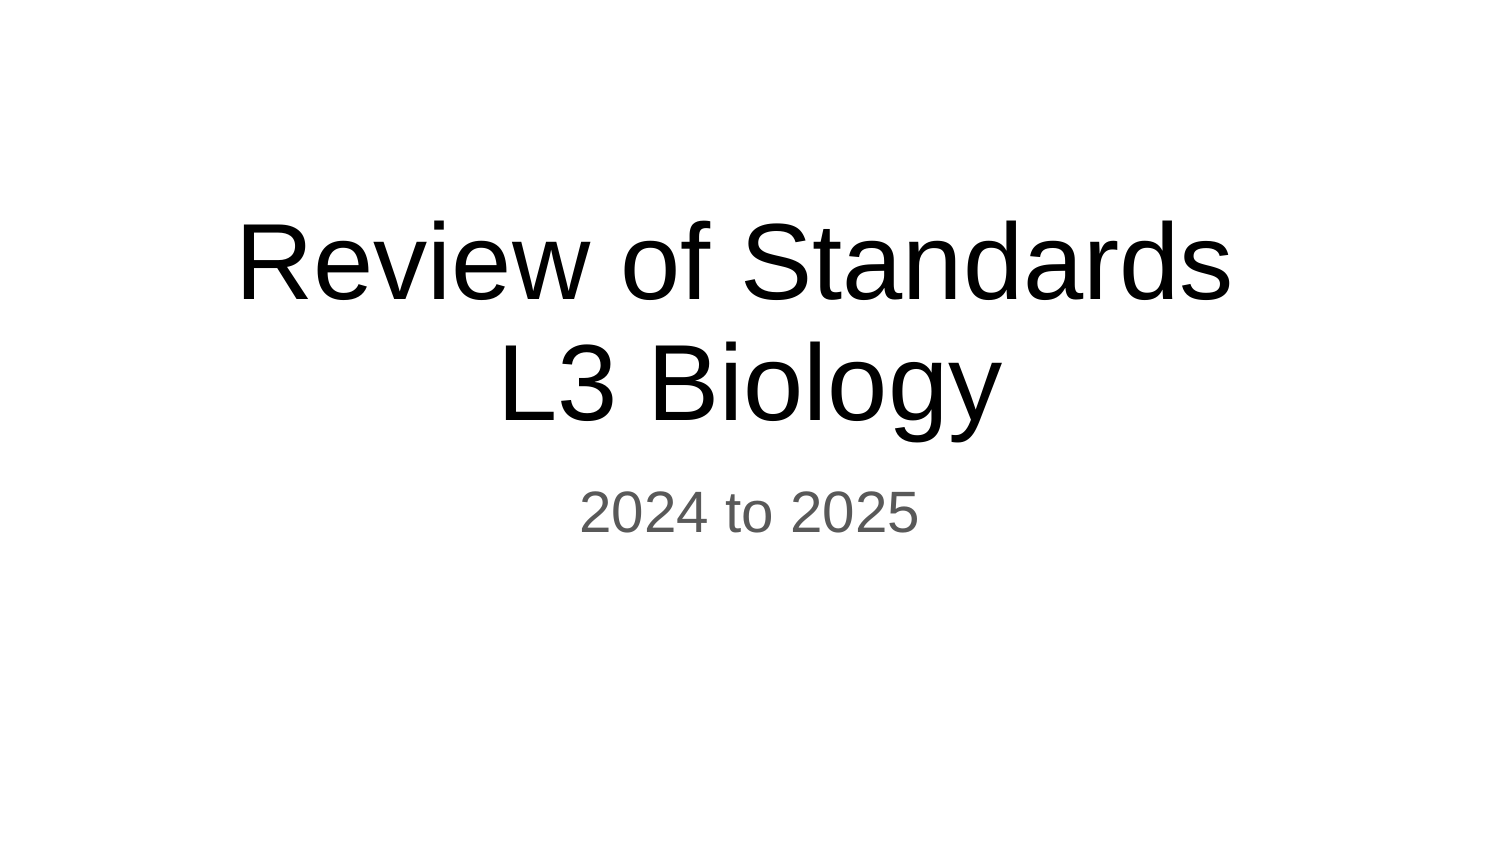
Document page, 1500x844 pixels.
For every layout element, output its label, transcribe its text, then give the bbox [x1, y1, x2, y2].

title Review of Standards L3 Biology [51, 122, 1449, 459]
subtitle 2024 to 2025 [51, 464, 1449, 595]
